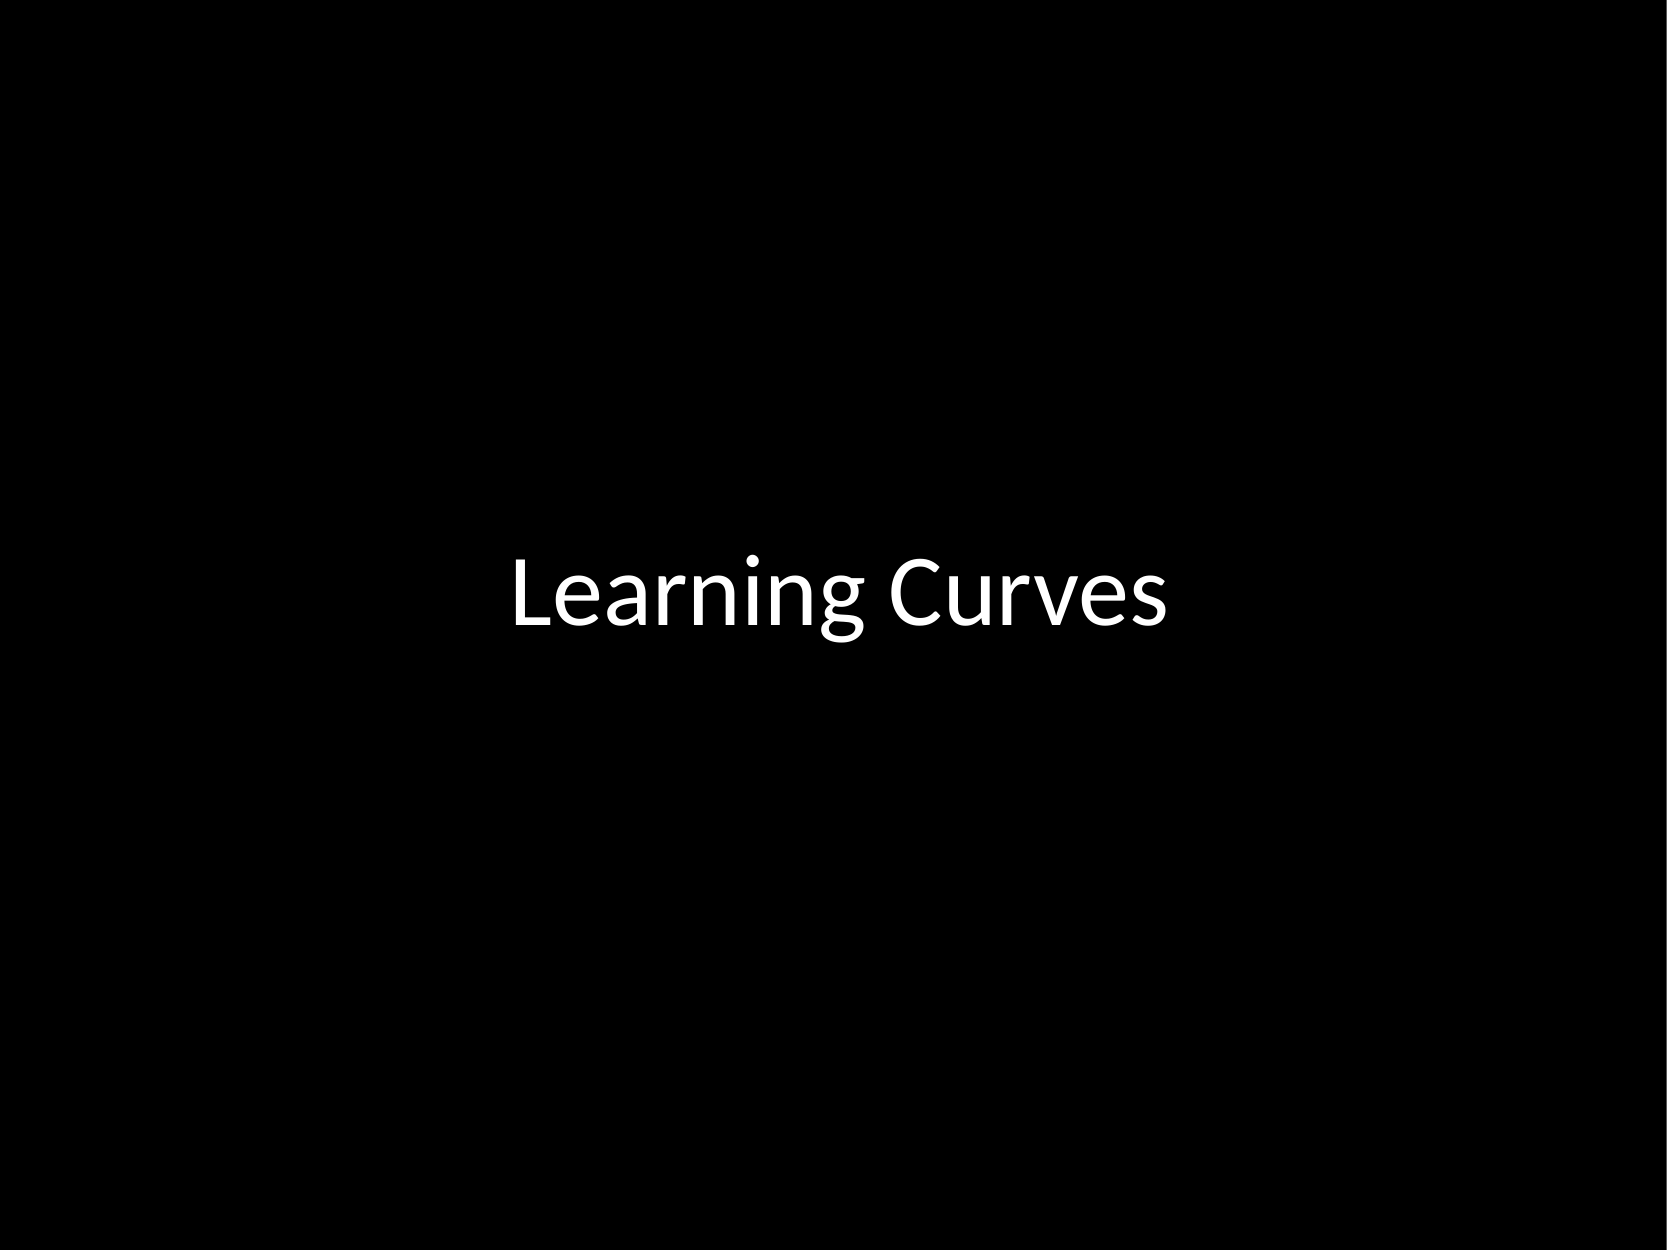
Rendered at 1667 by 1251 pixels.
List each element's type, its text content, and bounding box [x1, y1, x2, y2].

title Learning Curves [50, 517, 1630, 680]
